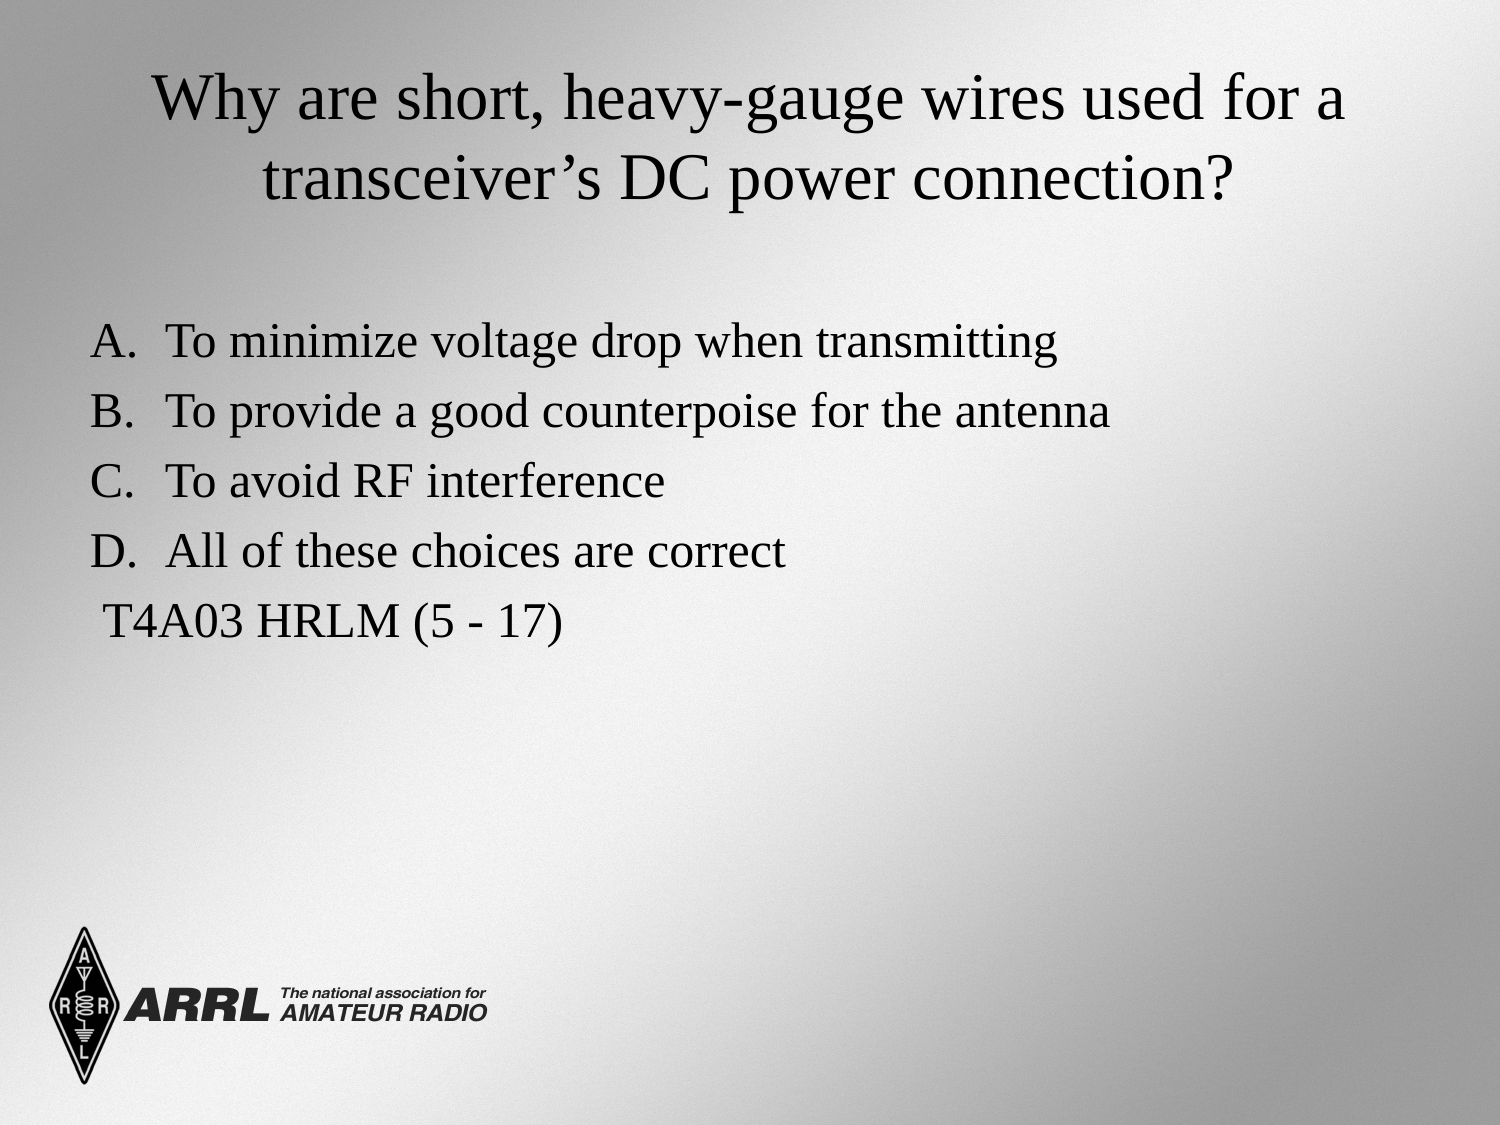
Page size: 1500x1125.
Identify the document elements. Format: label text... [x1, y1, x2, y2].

picture [0, 0, 1500, 1125]
list To minimize voltage drop when transmitting To provide a good counterpoise for the antenna To avoid RF interference All of these choices are correct T4A03 HRLM (5 - 17) [75, 299, 1425, 1005]
title Why are short, heavy-gauge wires used for a transceiver’s DC power connection? [75, 45, 1425, 233]
